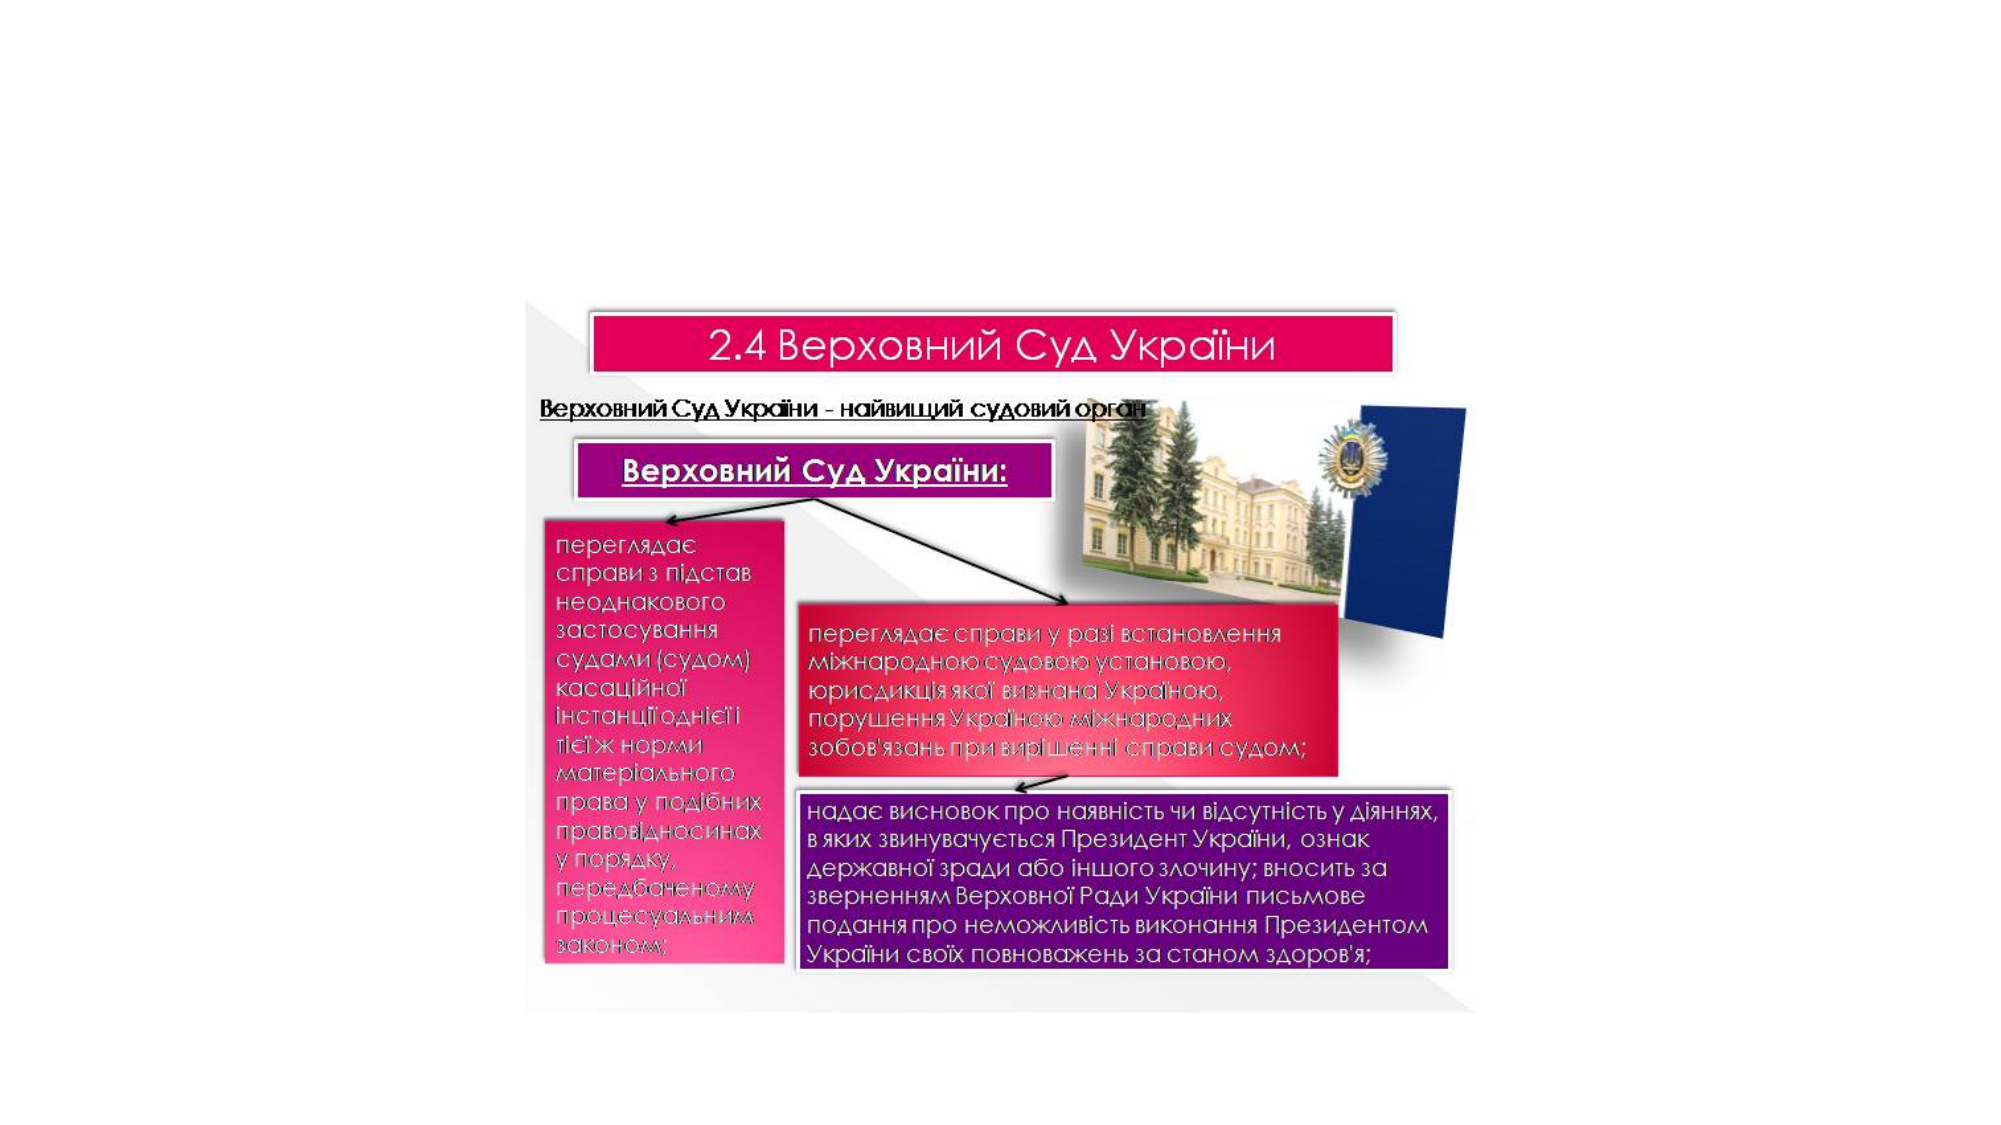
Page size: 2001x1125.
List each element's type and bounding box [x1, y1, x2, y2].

list [524, 299, 1476, 1014]
